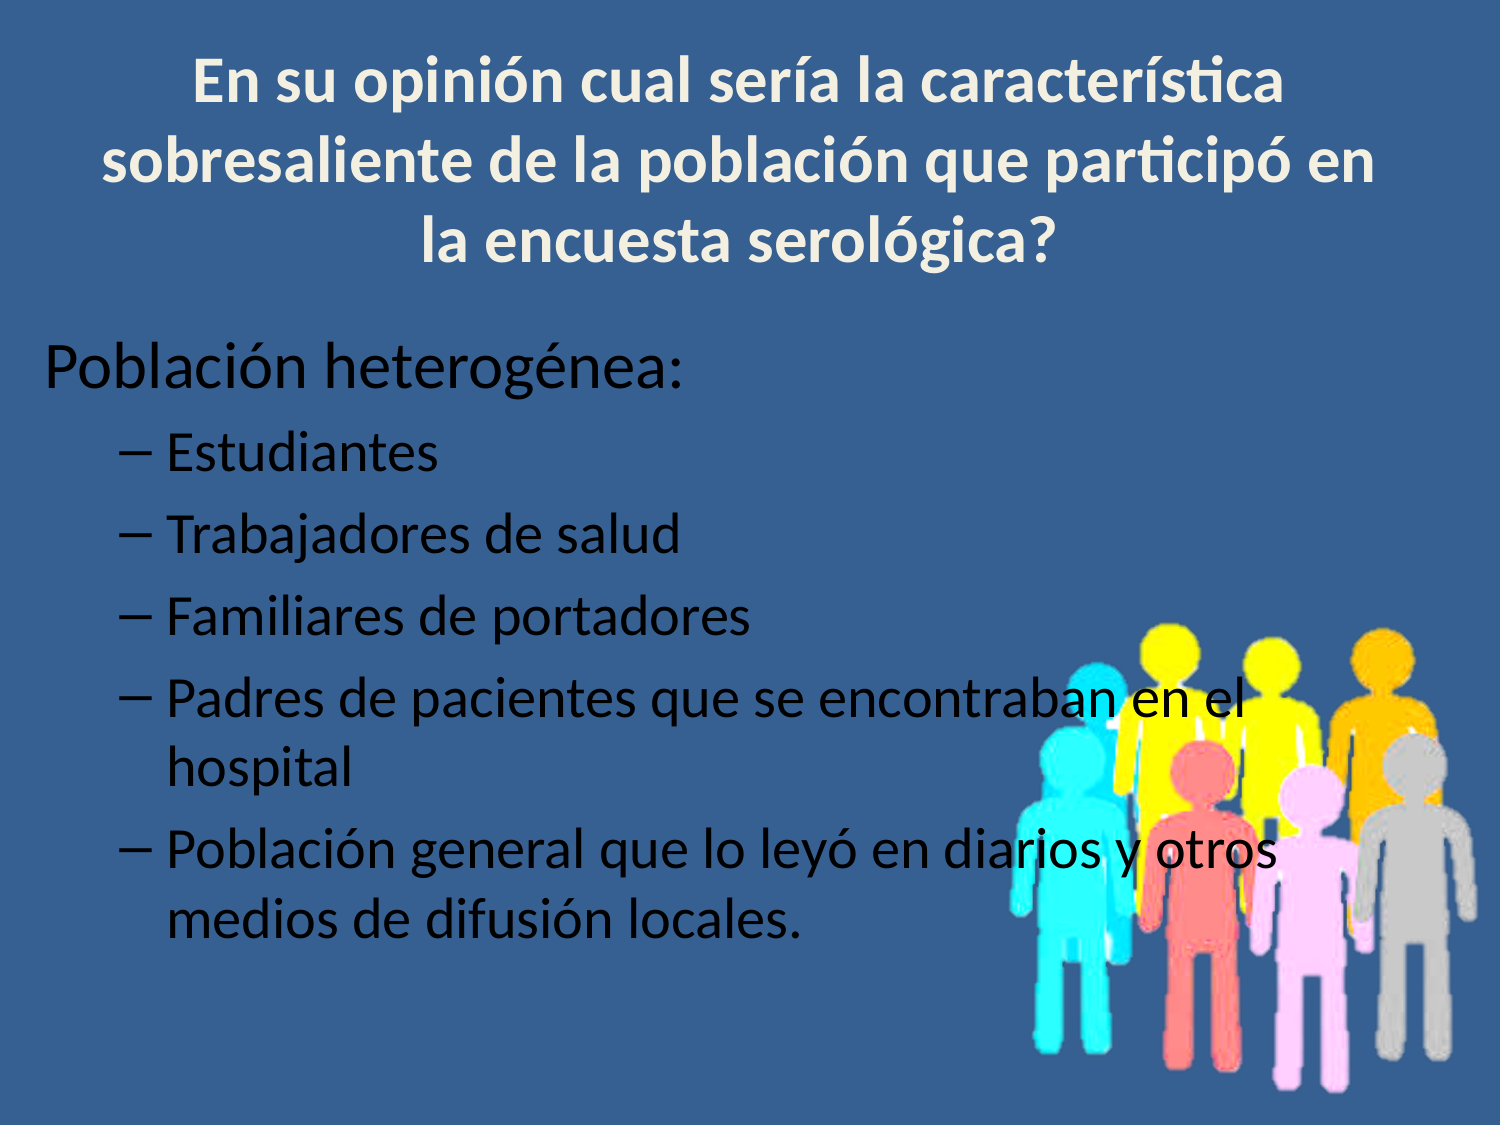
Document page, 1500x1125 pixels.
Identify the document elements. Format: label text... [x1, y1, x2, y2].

list Población heterogénea: Estudiantes Trabajadores de salud Familiares de portadores Padres de pacientes que se encontraban en el hospital Población general que lo leyó en diarios y otros medios de difusión locales. [29, 314, 1380, 1057]
title En su opinión cual sería la característica sobresaliente de la población que participó en la encuesta serológica? [64, 101, 1415, 290]
picture [985, 610, 1500, 1125]
